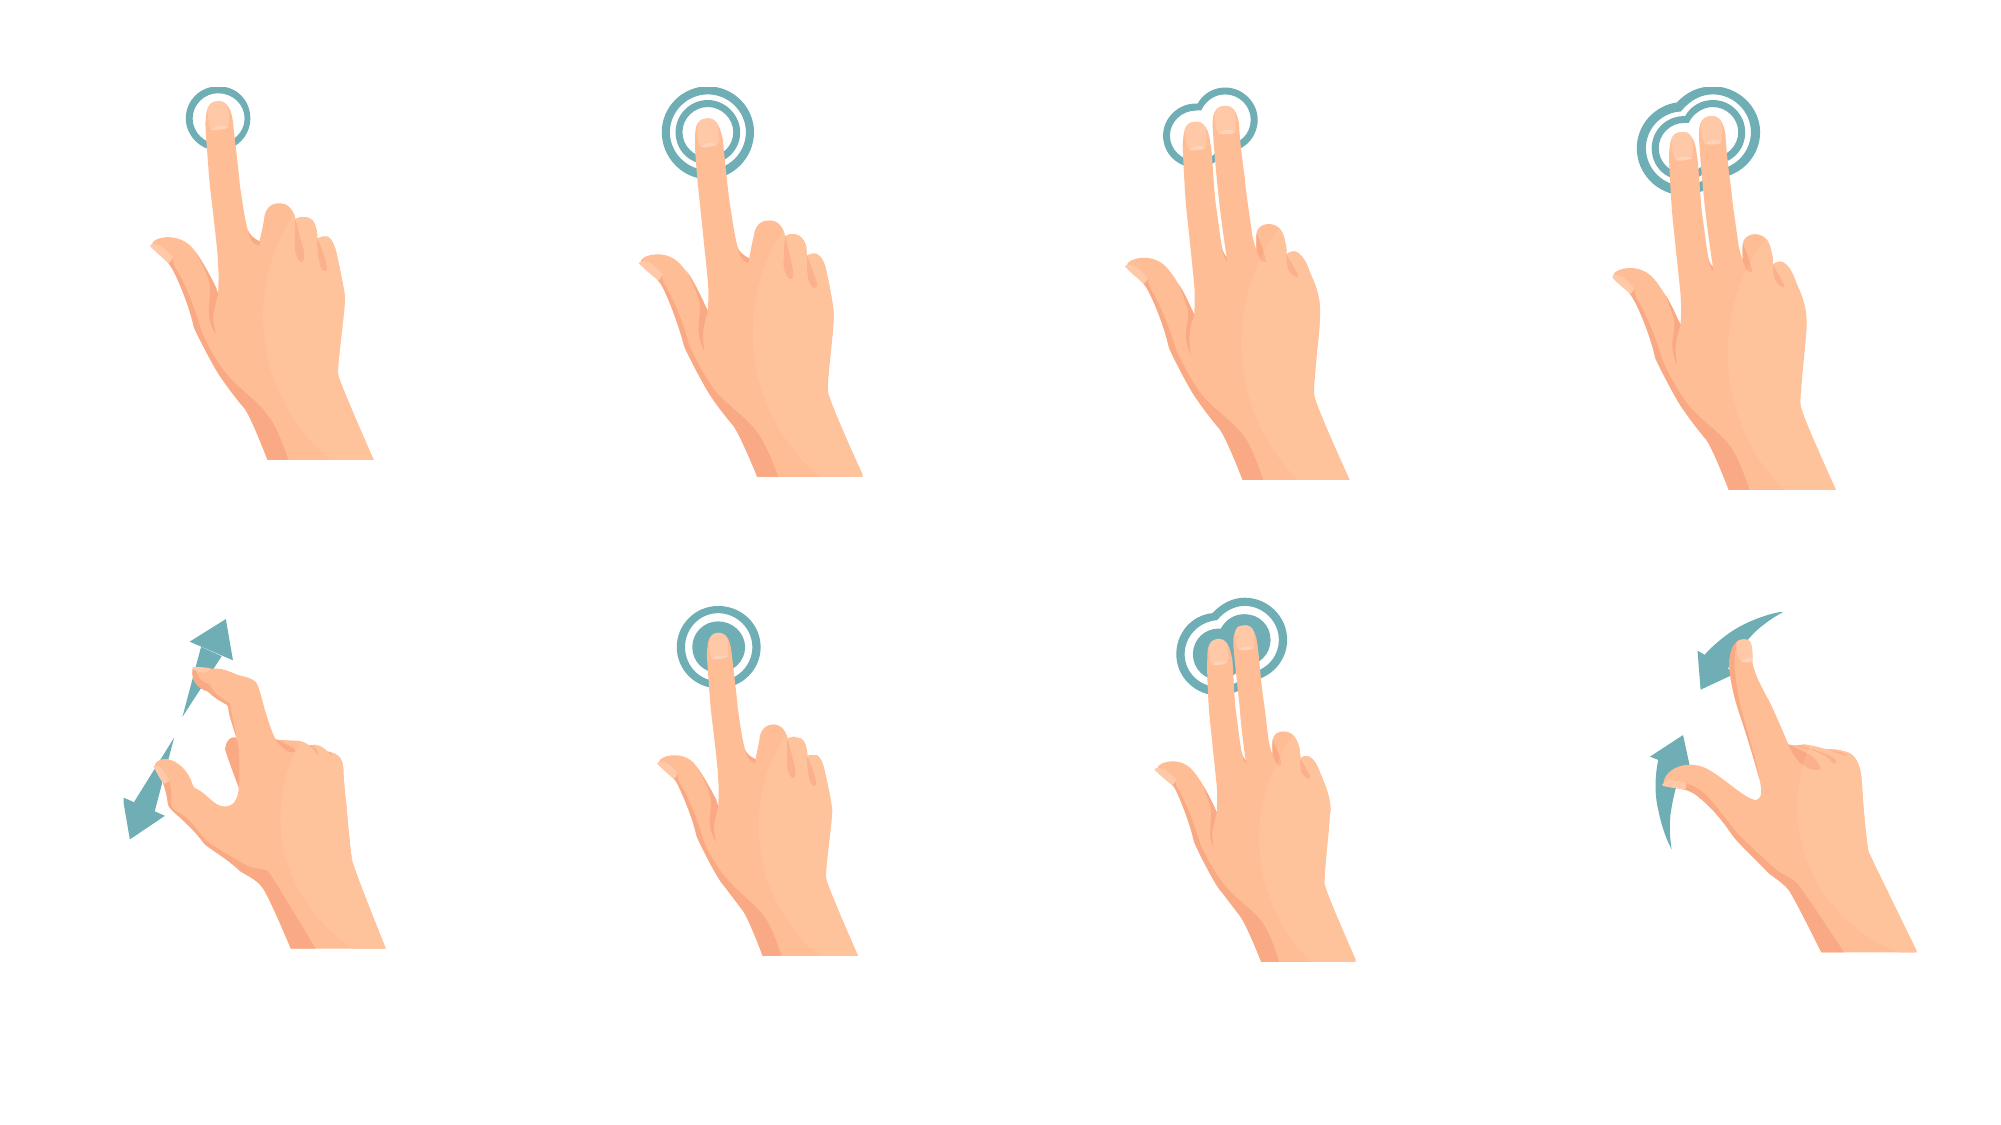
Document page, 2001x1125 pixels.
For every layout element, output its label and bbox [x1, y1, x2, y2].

picture [1649, 612, 1917, 953]
picture [637, 87, 863, 477]
picture [123, 618, 387, 949]
picture [1124, 87, 1350, 480]
picture [149, 87, 375, 460]
picture [657, 606, 860, 956]
picture [1153, 597, 1356, 962]
picture [1612, 87, 1838, 490]
